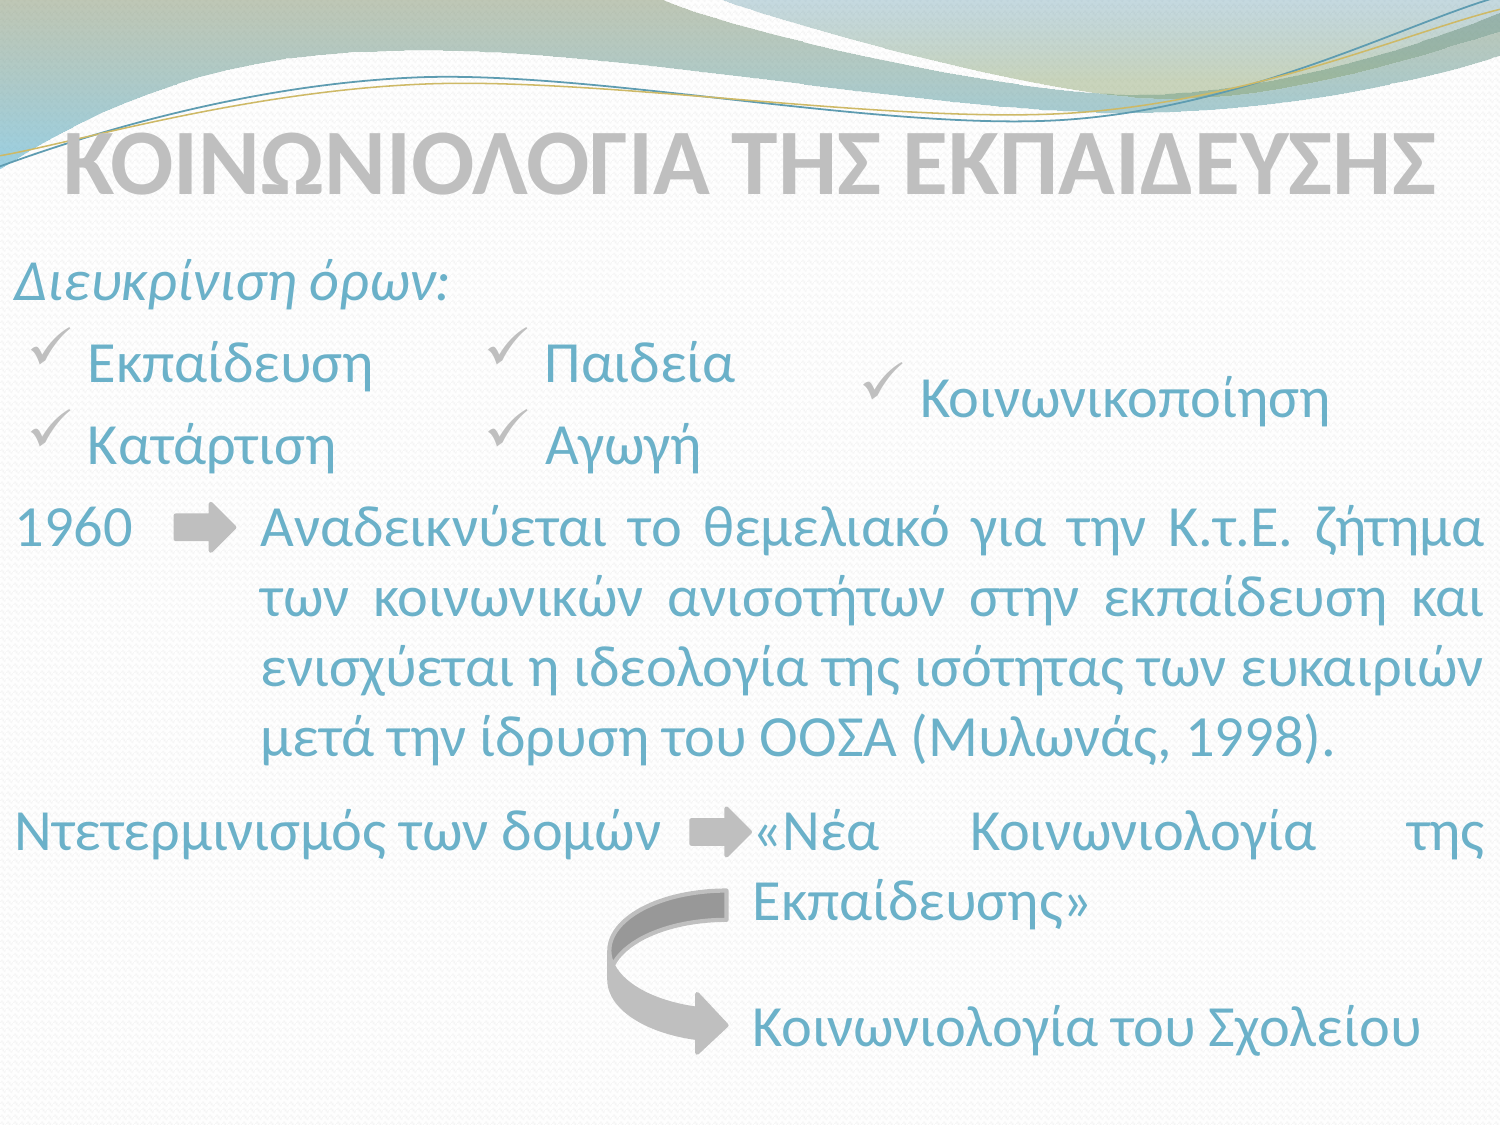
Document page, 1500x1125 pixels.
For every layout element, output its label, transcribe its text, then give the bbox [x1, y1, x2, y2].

text_box [173, 501, 237, 553]
text_box Κοινωνικοποίηση [843, 351, 1430, 437]
text_box 1960 [0, 480, 176, 566]
text_box Διευκρίνιση όρων: [0, 234, 1500, 320]
text_box Κατάρτιση [11, 398, 375, 484]
text_box [689, 806, 753, 858]
text_box ΚΟΙΝΩΝΙΟΛΟΓΙΑ ΤΗΣ ΕΚΠΑΙΔΕΥΣΗΣ [0, 93, 1500, 234]
text_box Αναδεικνύεται το θεμελιακό για την Κ.τ.Ε. ζήτημα των κοινωνικών ανισοτήτων στην εκπαίδευση και ενισχύεται η ιδεολογία της ισότητας των ευκαιριών μετά την ίδρυση του ΟOΣΑ (Μυλωνάς, 1998). [246, 480, 1500, 776]
text_box Παιδεία [468, 316, 832, 398]
text_box Κοινωνιολογία του Σχολείου [738, 980, 1500, 1066]
text_box [607, 888, 729, 1055]
text_box «Νέα Κοινωνιολογία της Εκπαίδευσης» [738, 785, 1500, 940]
text_box Ντετερμινισμός των δομών [0, 785, 738, 870]
text_box Αγωγή [468, 398, 832, 480]
text_box Εκπαίδευση [11, 316, 468, 402]
